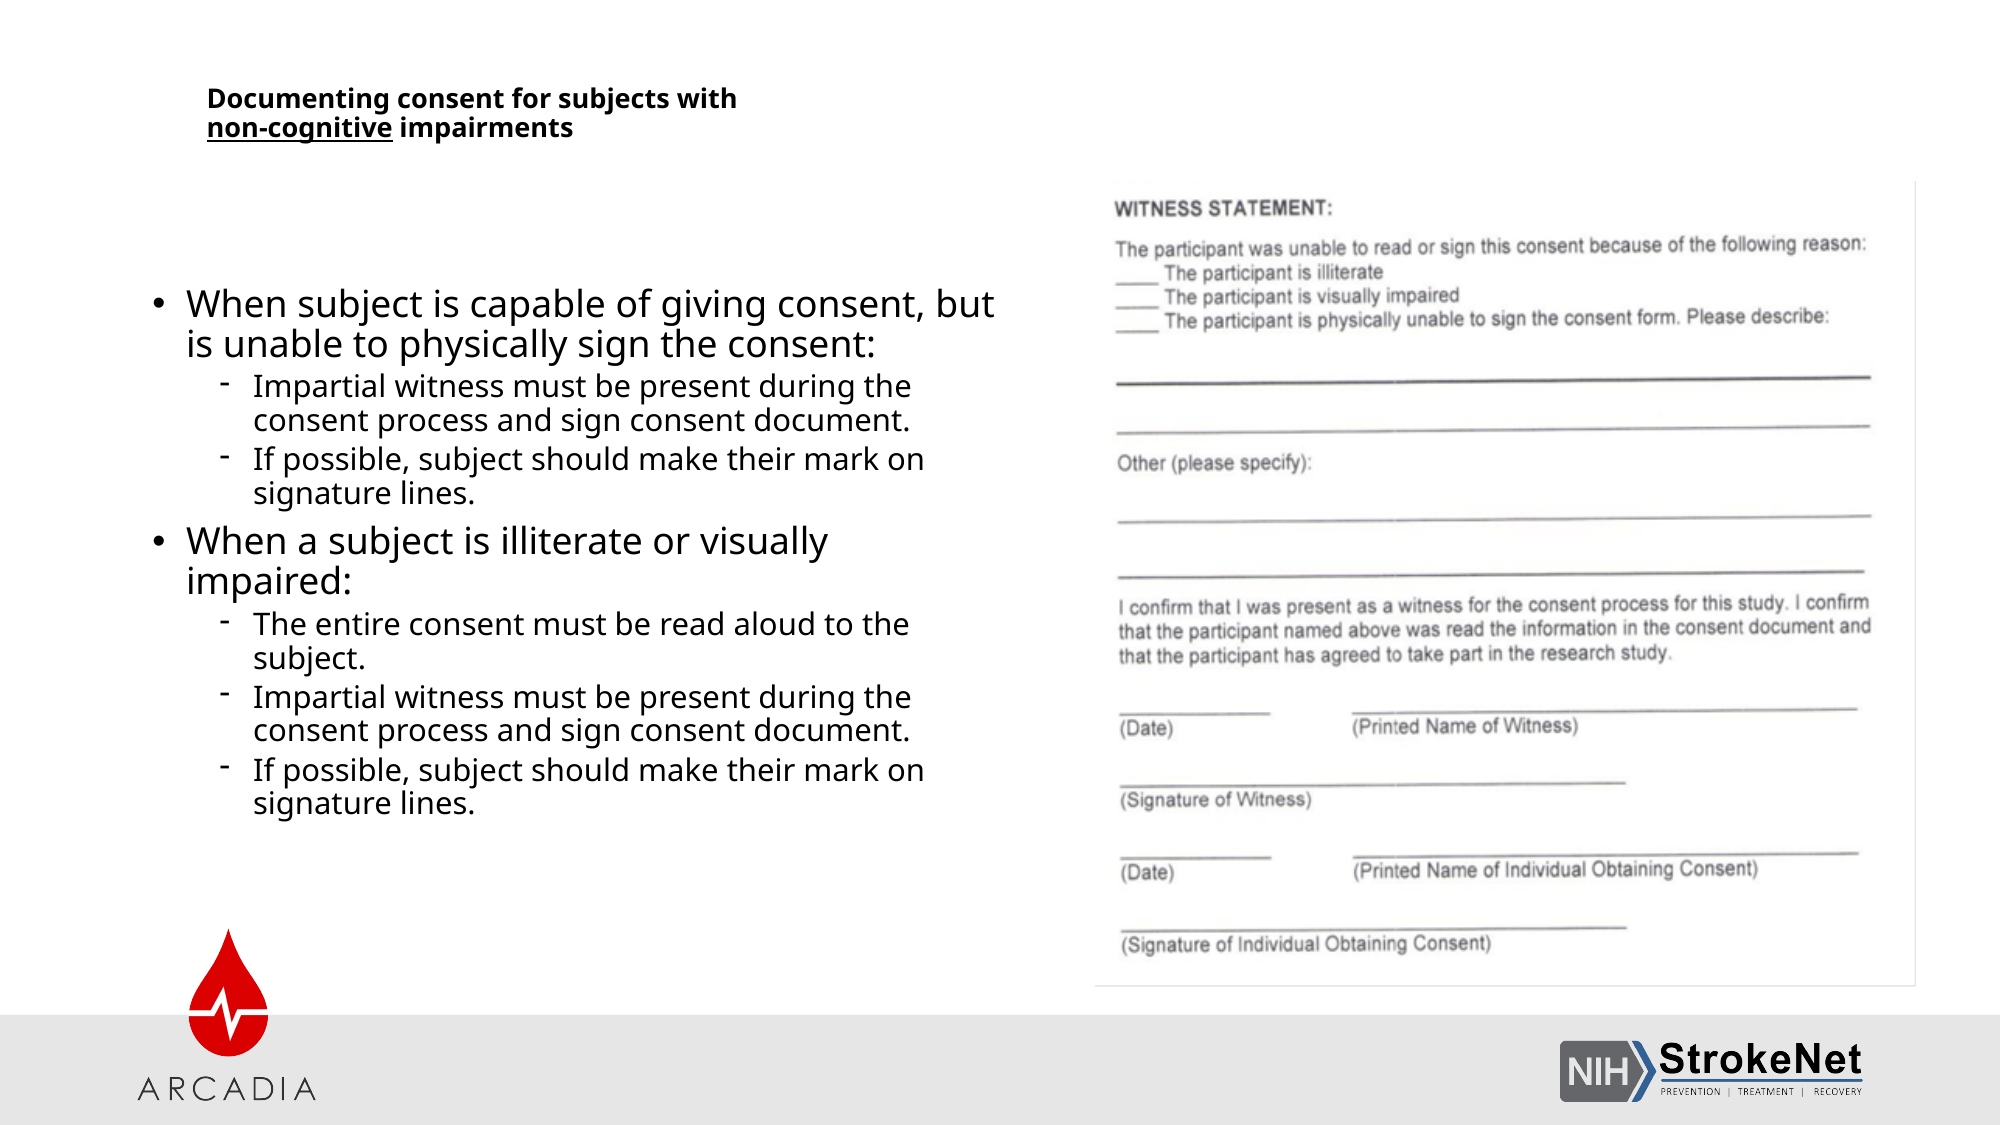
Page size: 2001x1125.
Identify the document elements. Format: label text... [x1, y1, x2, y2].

picture [137, 928, 316, 1101]
picture [1094, 181, 1917, 988]
picture [1560, 1037, 1863, 1102]
title Documenting consent for subjects with non-cognitive impairments [191, 48, 1917, 182]
list When subject is capable of giving consent, but is unable to physically sign the consent: Impartial witness must be present during the consent process and sign consent document. If possible, subject should make their mark on signature lines. When a subject is illiterate or visually impaired: The entire consent must be read aloud to the subject. Impartial witness must be present during the consent process and sign consent document. If possible, subject should make their mark on signature lines. [137, 277, 1015, 833]
